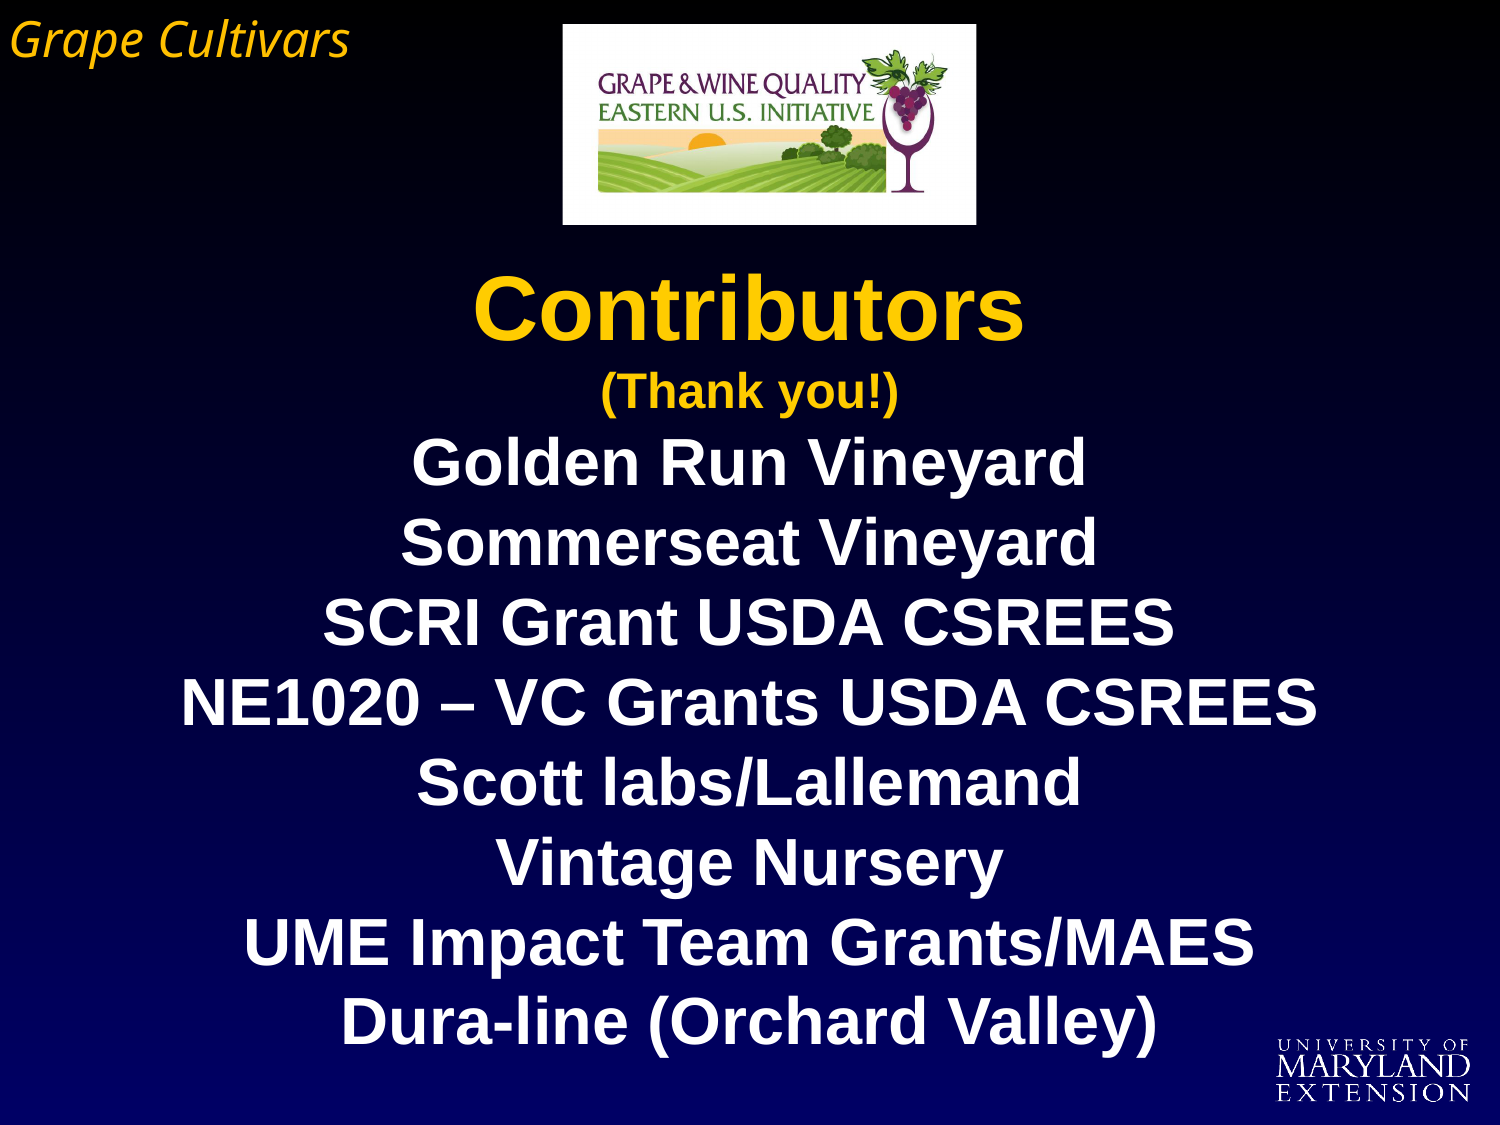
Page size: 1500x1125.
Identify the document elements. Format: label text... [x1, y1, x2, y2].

text_box Contributors (Thank you!) Golden Run Vineyard Sommerseat Vineyard SCRI Grant USDA CSREES NE1020 – VC Grants USDA CSREES Scott labs/Lallemand Vintage Nursery UME Impact Team Grants/MAES Dura-line (Orchard Valley) [12, 241, 1488, 1125]
picture [562, 24, 977, 226]
